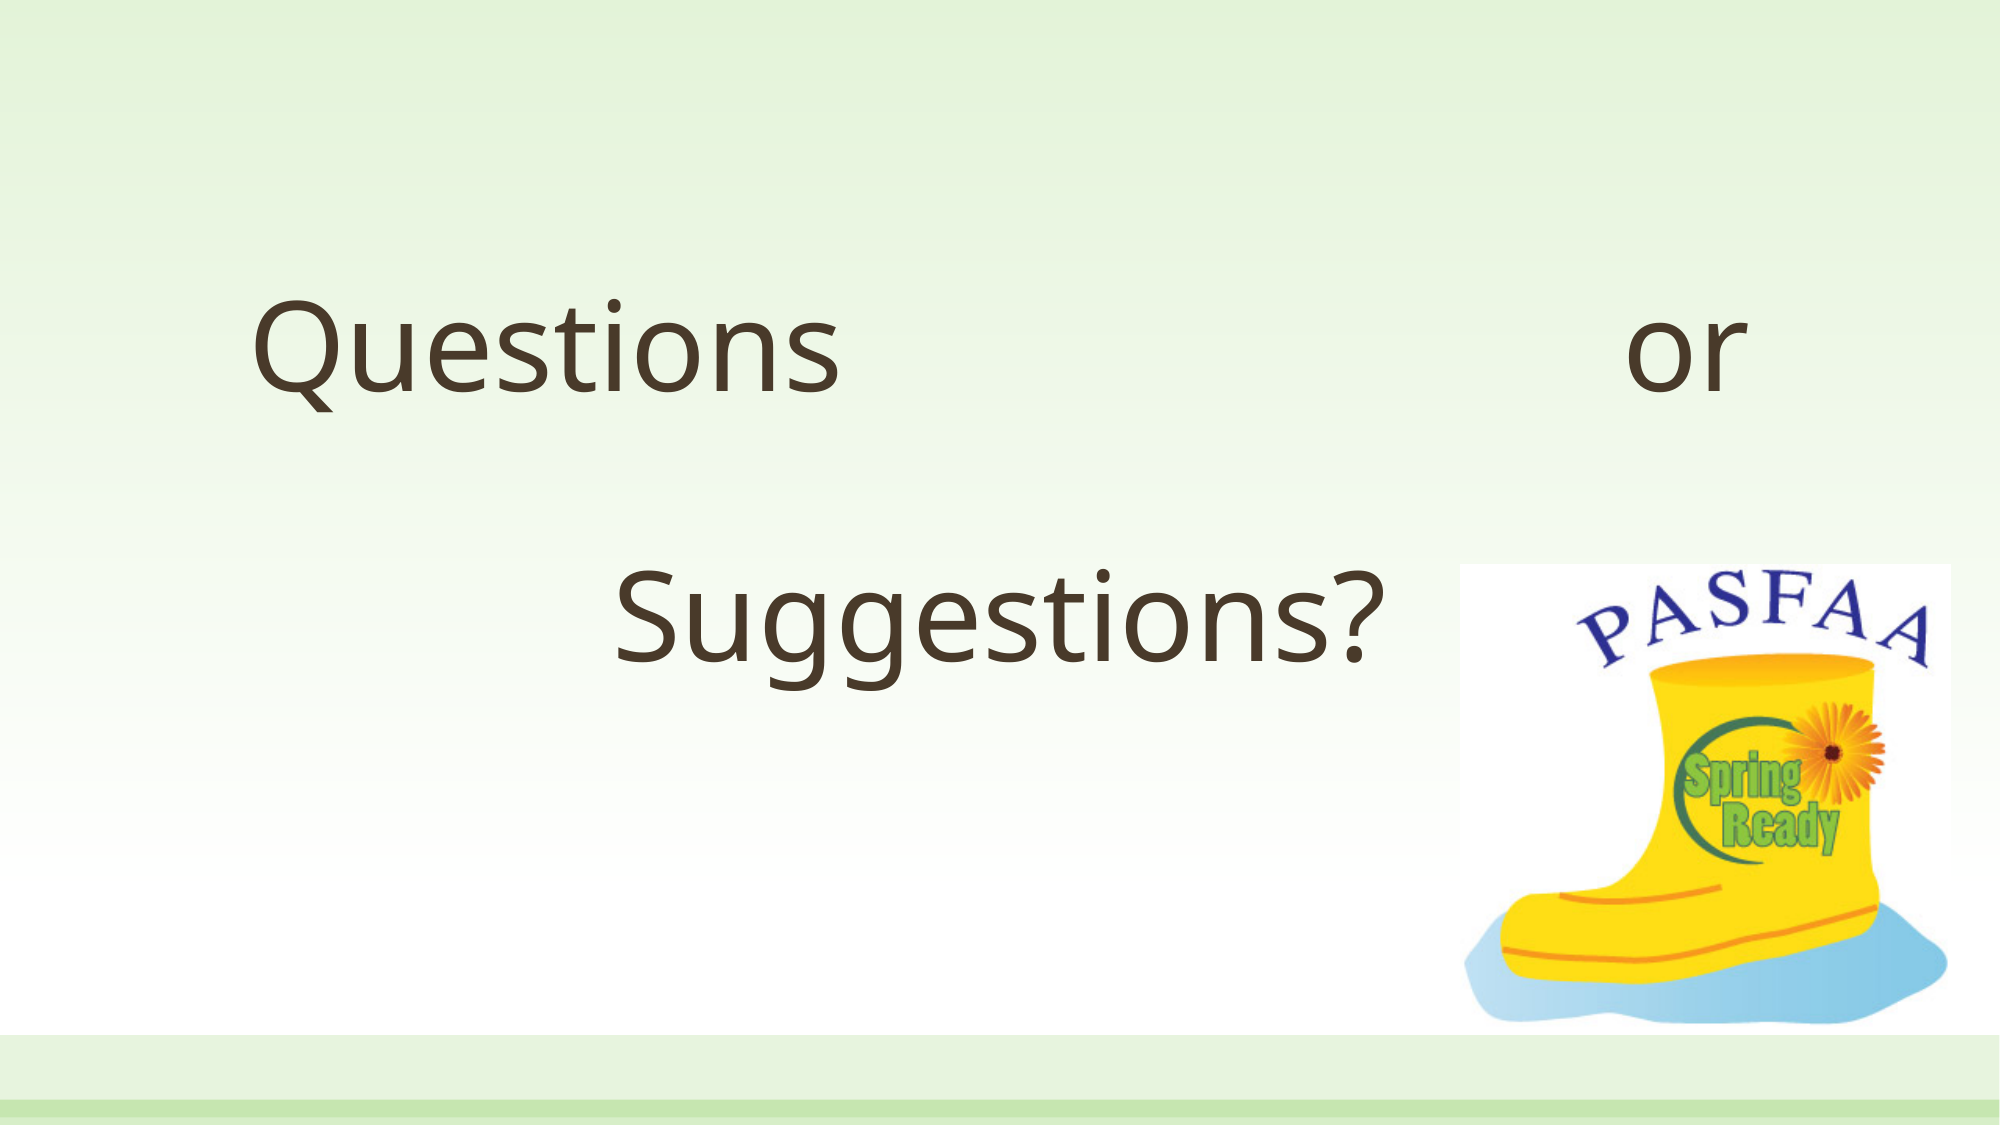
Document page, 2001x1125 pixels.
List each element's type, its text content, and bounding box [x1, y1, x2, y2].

picture [1460, 564, 1951, 1031]
title Questions or Suggestions? [219, 374, 1780, 697]
